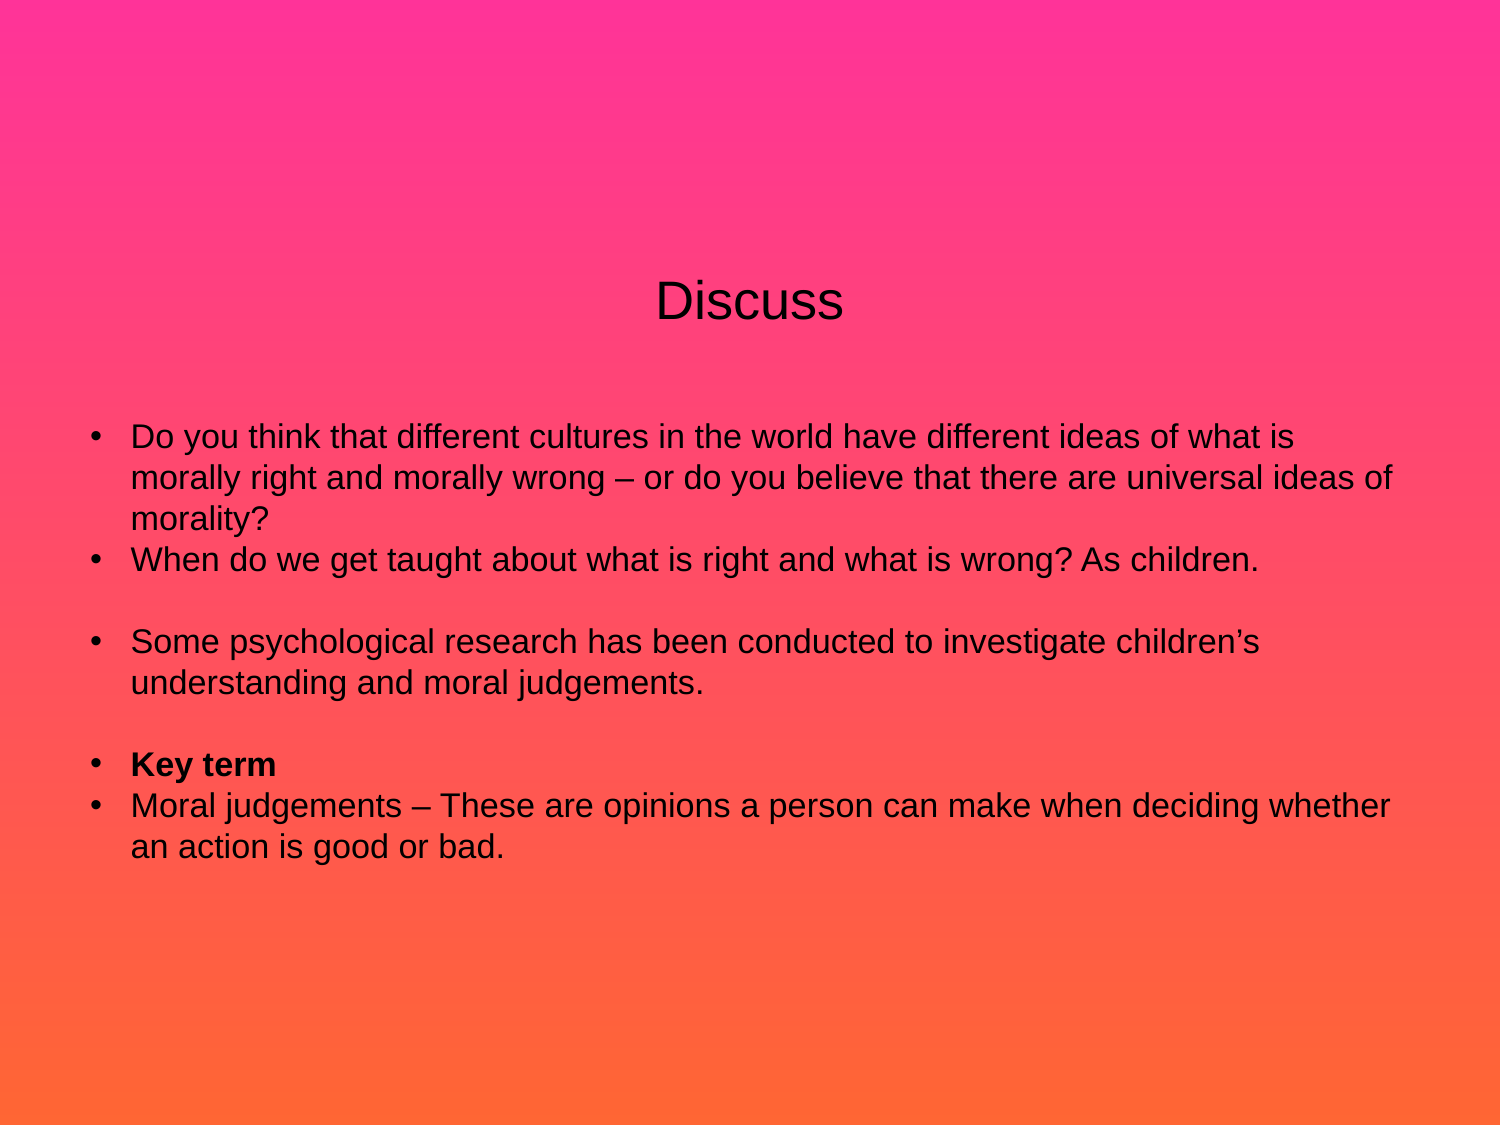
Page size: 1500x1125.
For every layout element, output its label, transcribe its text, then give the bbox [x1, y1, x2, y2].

title Discuss [75, 250, 1425, 346]
list Do you think that different cultures in the world have different ideas of what is morally right and morally wrong – or do you believe that there are universal ideas of morality? When do we get taught about what is right and what is wrong? As children. Some psychological research has been conducted to investigate children’s understanding and moral judgements. Key term Moral judgements – These are opinions a person can make when deciding whether an action is good or bad. [75, 399, 1425, 884]
